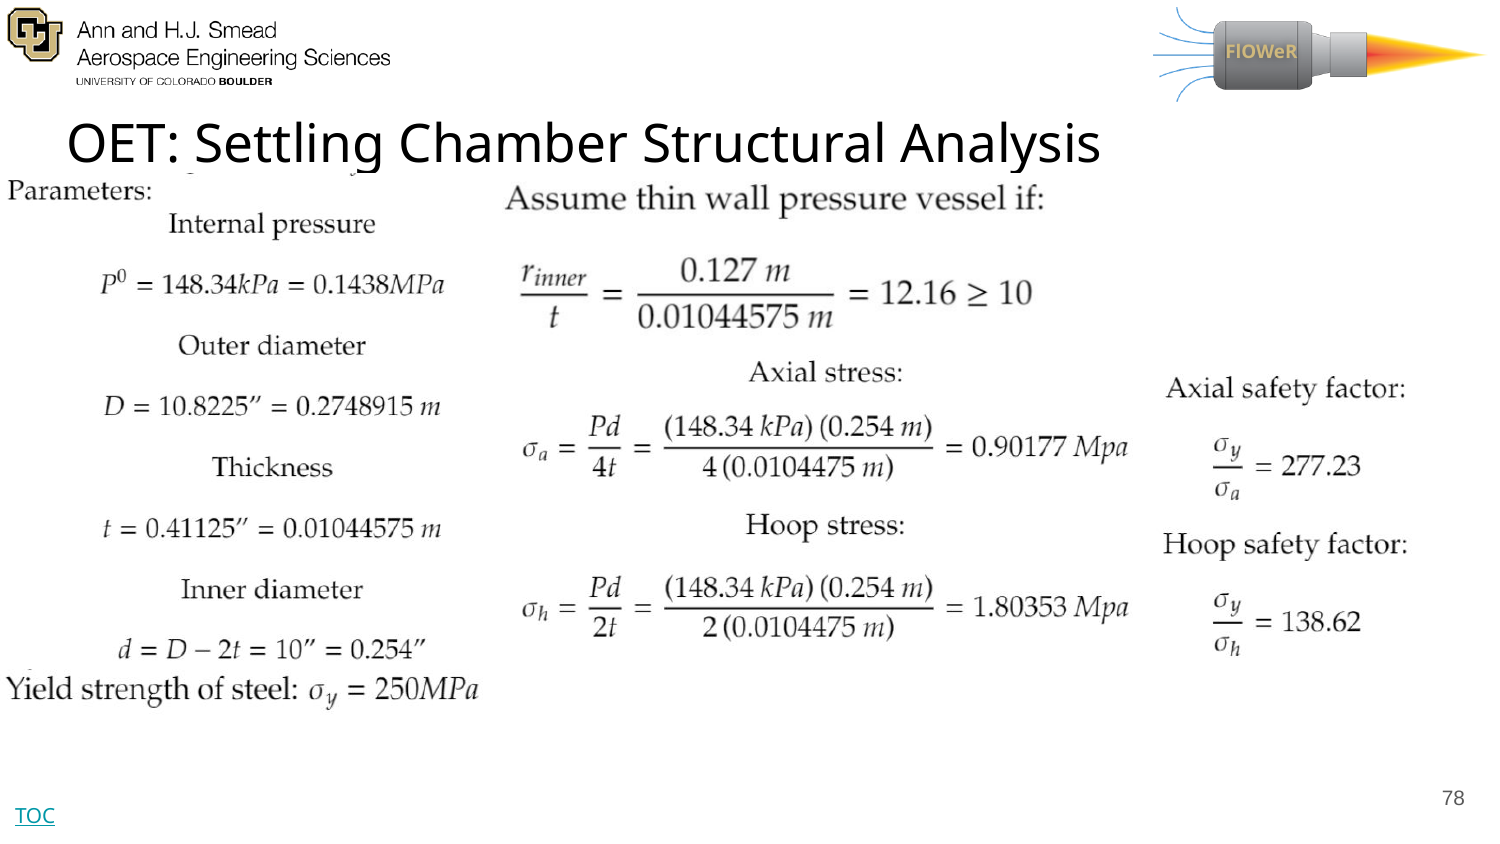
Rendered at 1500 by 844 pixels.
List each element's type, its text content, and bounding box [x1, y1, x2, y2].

picture [7, 7, 390, 85]
picture [0, 172, 1423, 715]
picture [1153, 7, 1488, 102]
title OET: Settling Chamber Structural Analysis [51, 94, 1449, 189]
slide_number 78 [1389, 764, 1480, 830]
text_box TOC [0, 788, 73, 844]
